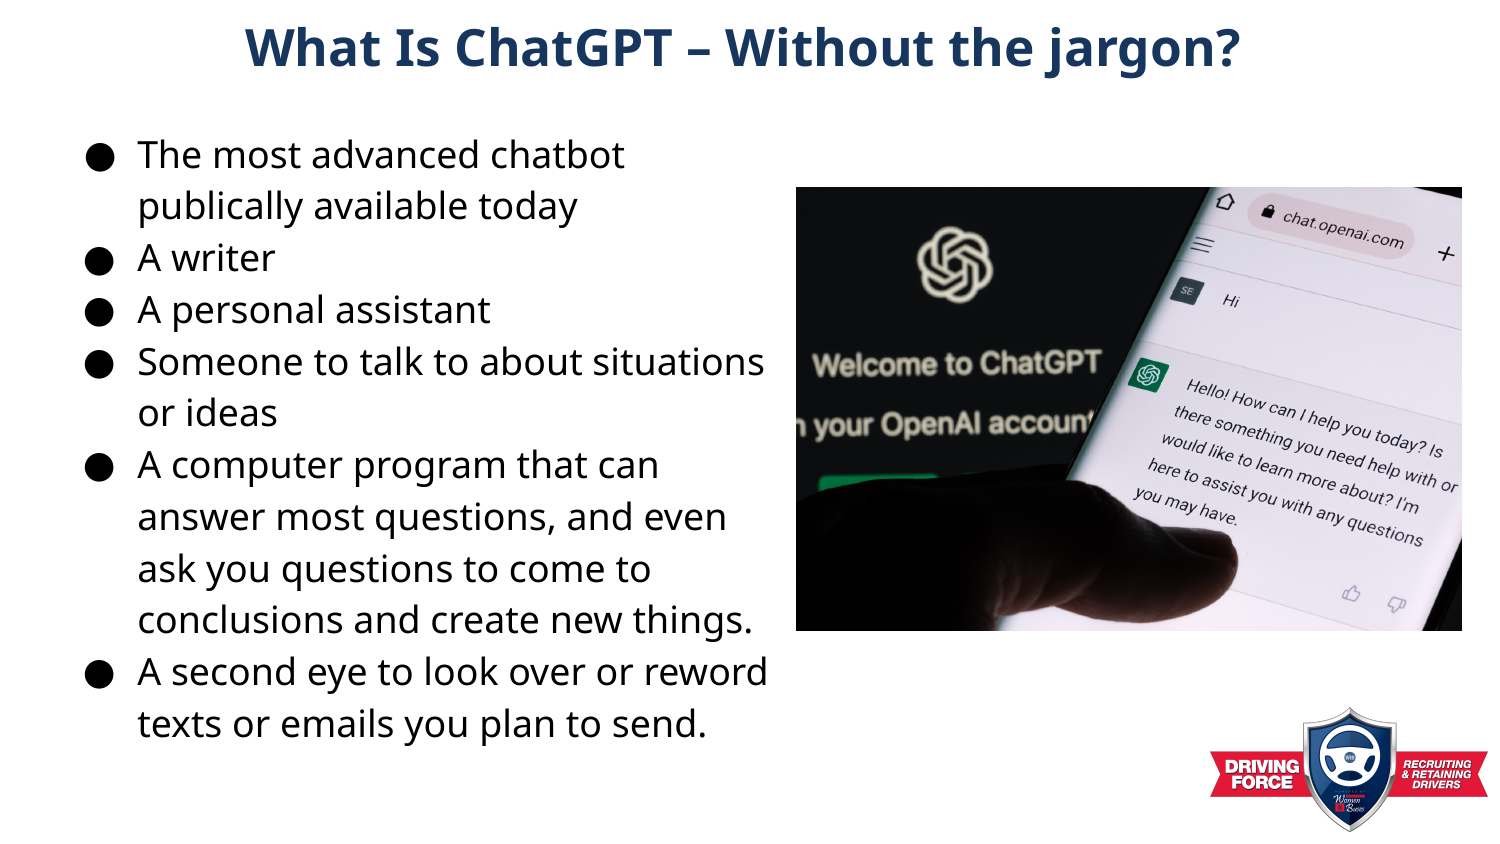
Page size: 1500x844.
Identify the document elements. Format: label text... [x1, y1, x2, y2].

title What Is ChatGPT – Without the jargon? [10, 0, 1490, 155]
list The most advanced chatbot publically available today A writer A personal assistant Someone to talk to about situations or ideas A computer program that can answer most questions, and even ask you questions to come to conclusions and create new things. A second eye to look over or reword texts or emails you plan to send. [51, 155, 785, 787]
picture [795, 186, 1462, 632]
picture [1210, 707, 1488, 832]
